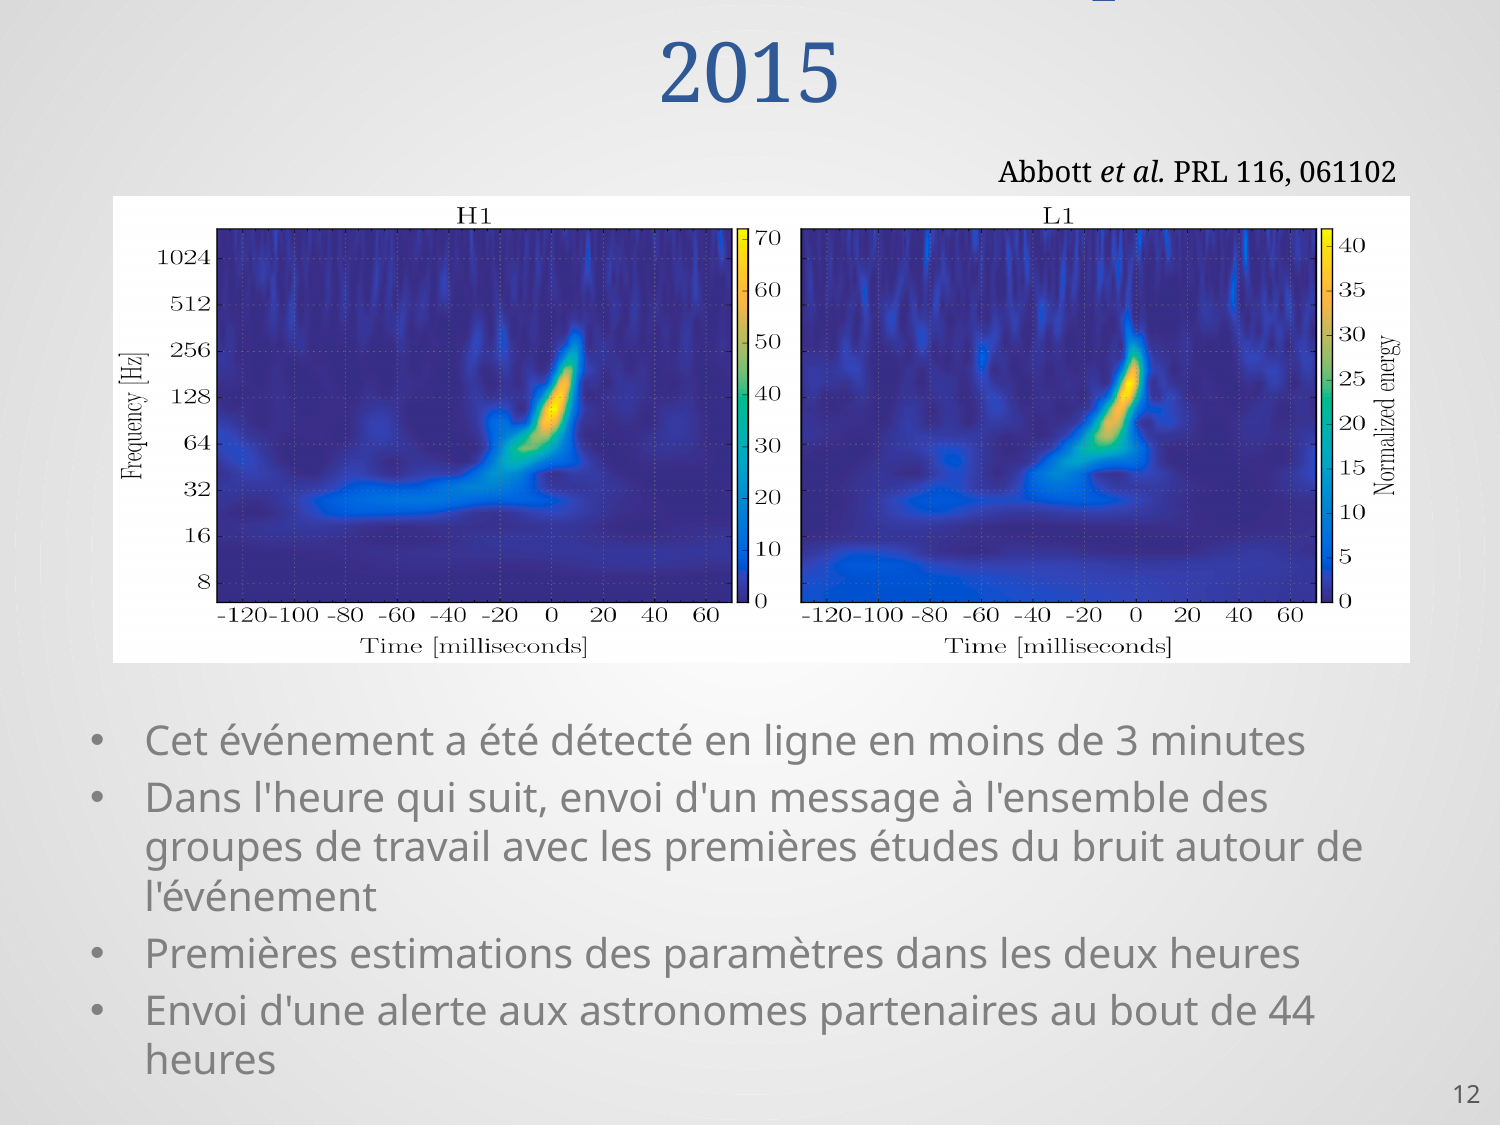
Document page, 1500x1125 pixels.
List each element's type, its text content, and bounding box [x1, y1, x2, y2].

slide_number 12 [1447, 1065, 1500, 1125]
title Première détection : 14 septembre 2015 [0, 0, 1500, 127]
list Cet événement a été détecté en ligne en moins de 3 minutes Dans l'heure qui suit, envoi d'un message à l'ensemble des groupes de travail avec les premières études du bruit autour de l'événement Premières estimations des paramètres dans les deux heures Envoi d'une alerte aux astronomes partenaires au bout de 44 heures [75, 706, 1425, 1094]
picture [113, 196, 1410, 663]
text_box Abbott et al. PRL 116, 061102 [983, 146, 1478, 196]
